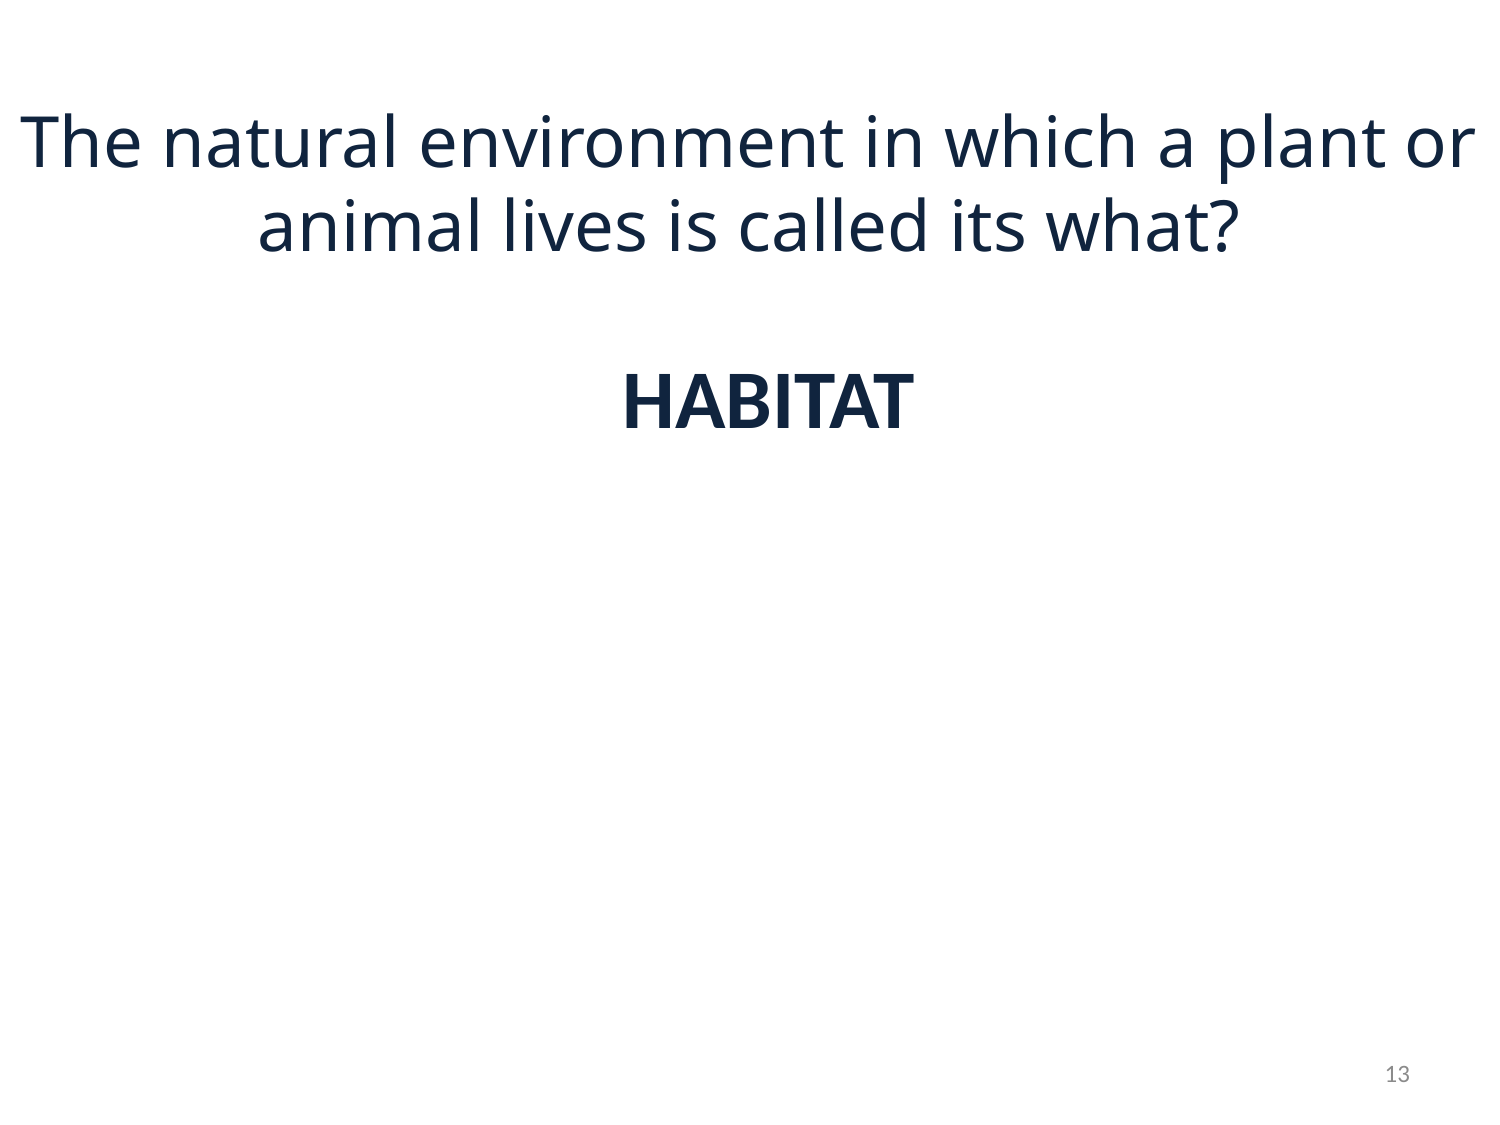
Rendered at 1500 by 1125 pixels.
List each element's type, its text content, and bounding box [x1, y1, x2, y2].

title The natural environment in which a plant or animal lives is called its what? [0, 87, 1500, 275]
slide_number 13 [1074, 1042, 1425, 1103]
text_box HABITAT [375, 337, 1163, 453]
